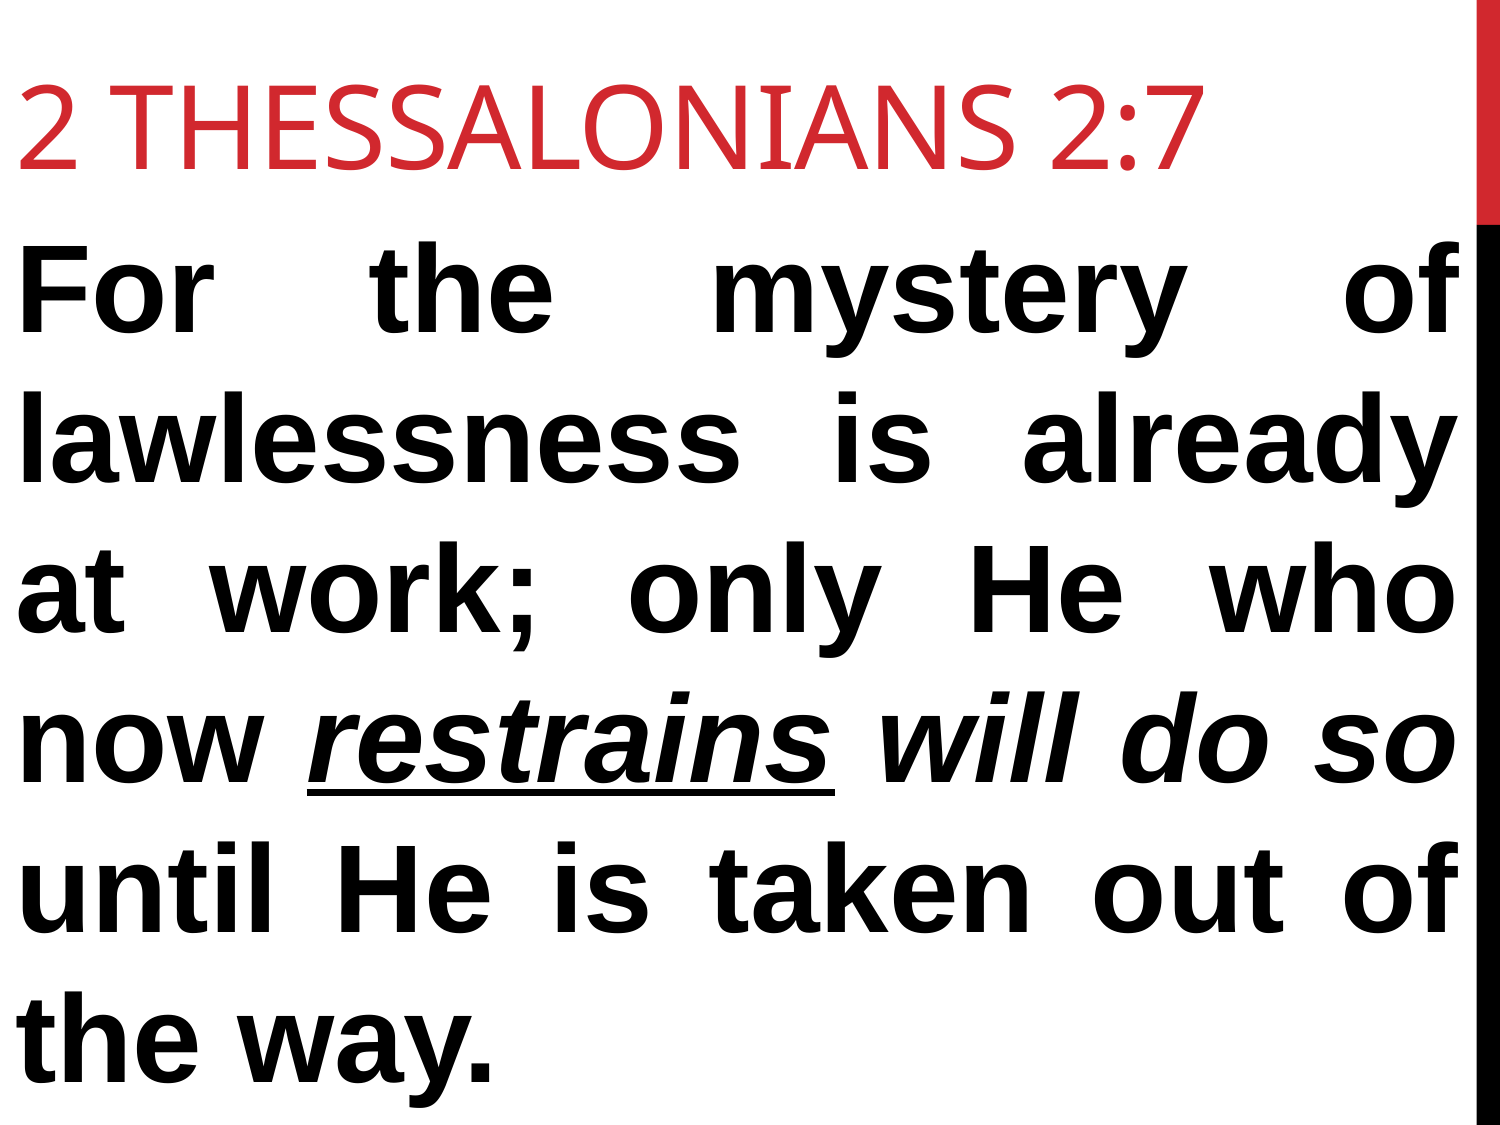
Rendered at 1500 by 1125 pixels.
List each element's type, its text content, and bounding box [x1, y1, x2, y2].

list For the mystery of lawlessness is already at work; only He who now restrains will do so until He is taken out of the way. [0, 200, 1475, 1100]
title 2 Thessalonians 2:7 [0, 25, 1475, 200]
